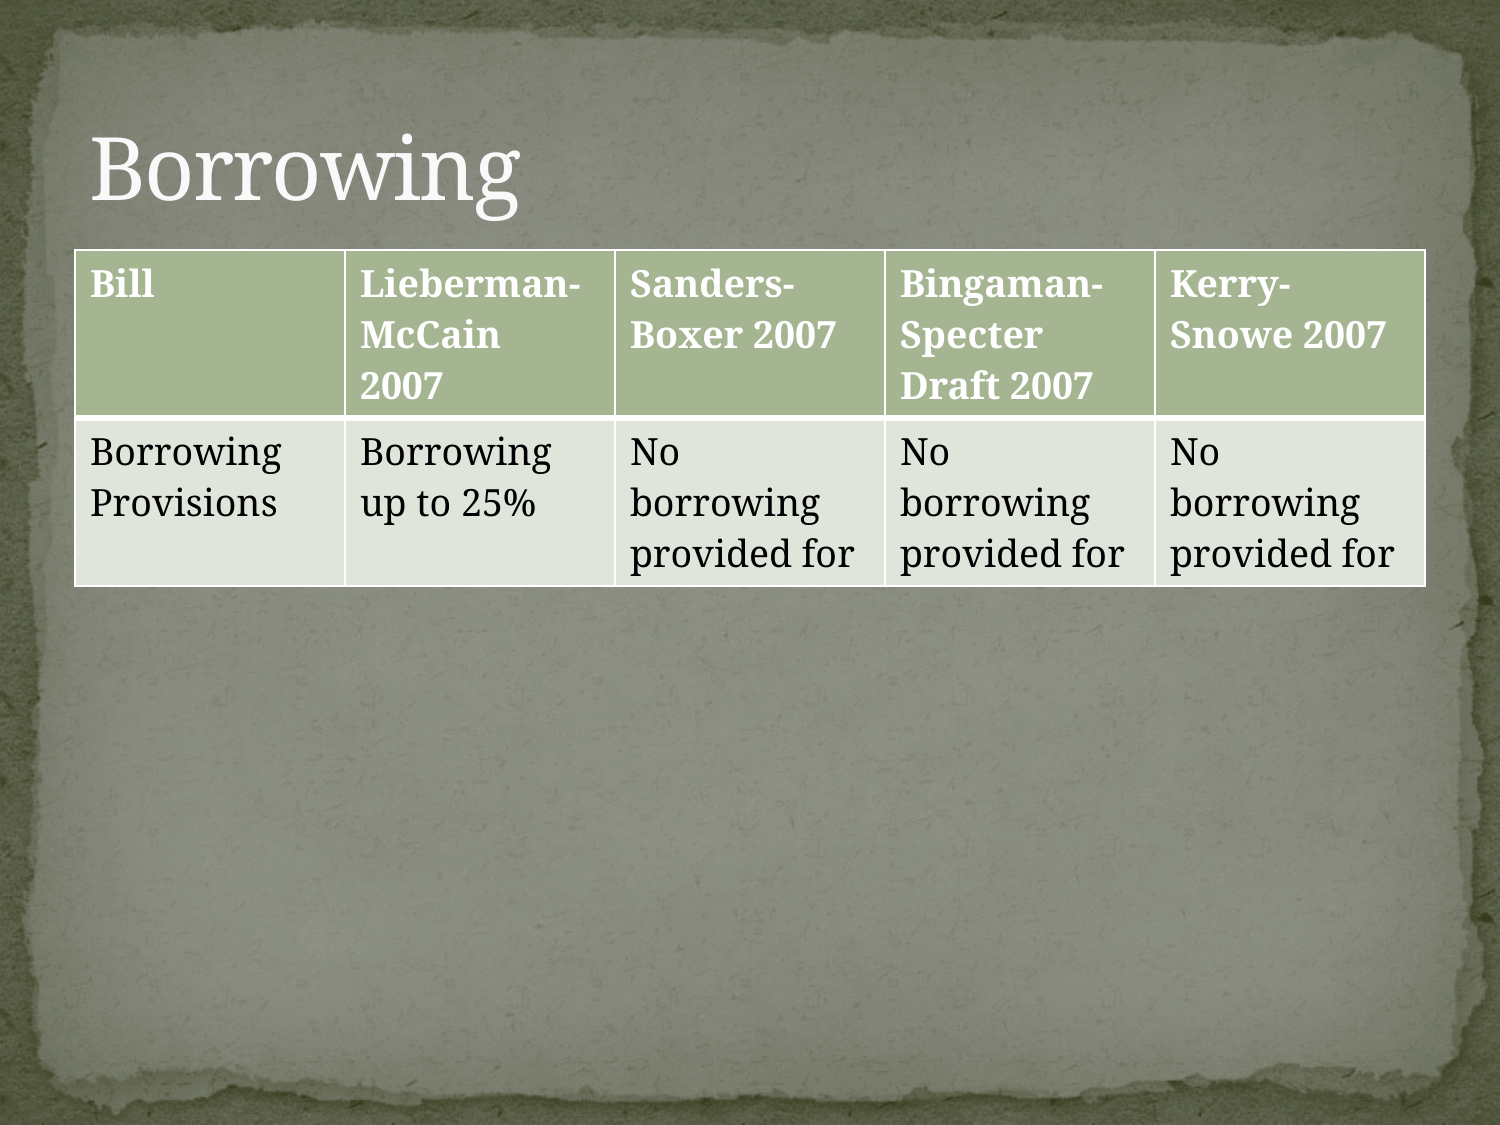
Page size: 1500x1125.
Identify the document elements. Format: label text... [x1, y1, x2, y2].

table_cell No borrowing provided for [886, 421, 1154, 585]
table_header Bingaman-Specter Draft 2007 [886, 251, 1154, 415]
table_header Bill [76, 251, 344, 415]
table_cell No borrowing provided for [1156, 421, 1424, 585]
table_cell Borrowing Provisions [76, 421, 344, 585]
table_header Kerry-Snowe 2007 [1156, 251, 1424, 415]
title Borrowing [74, 24, 1425, 225]
table_header Sanders-Boxer 2007 [616, 251, 884, 415]
table_header Lieberman-McCain 2007 [346, 251, 614, 415]
table_cell Borrowing up to 25% [346, 421, 614, 585]
table_cell No borrowing provided for [616, 421, 884, 585]
